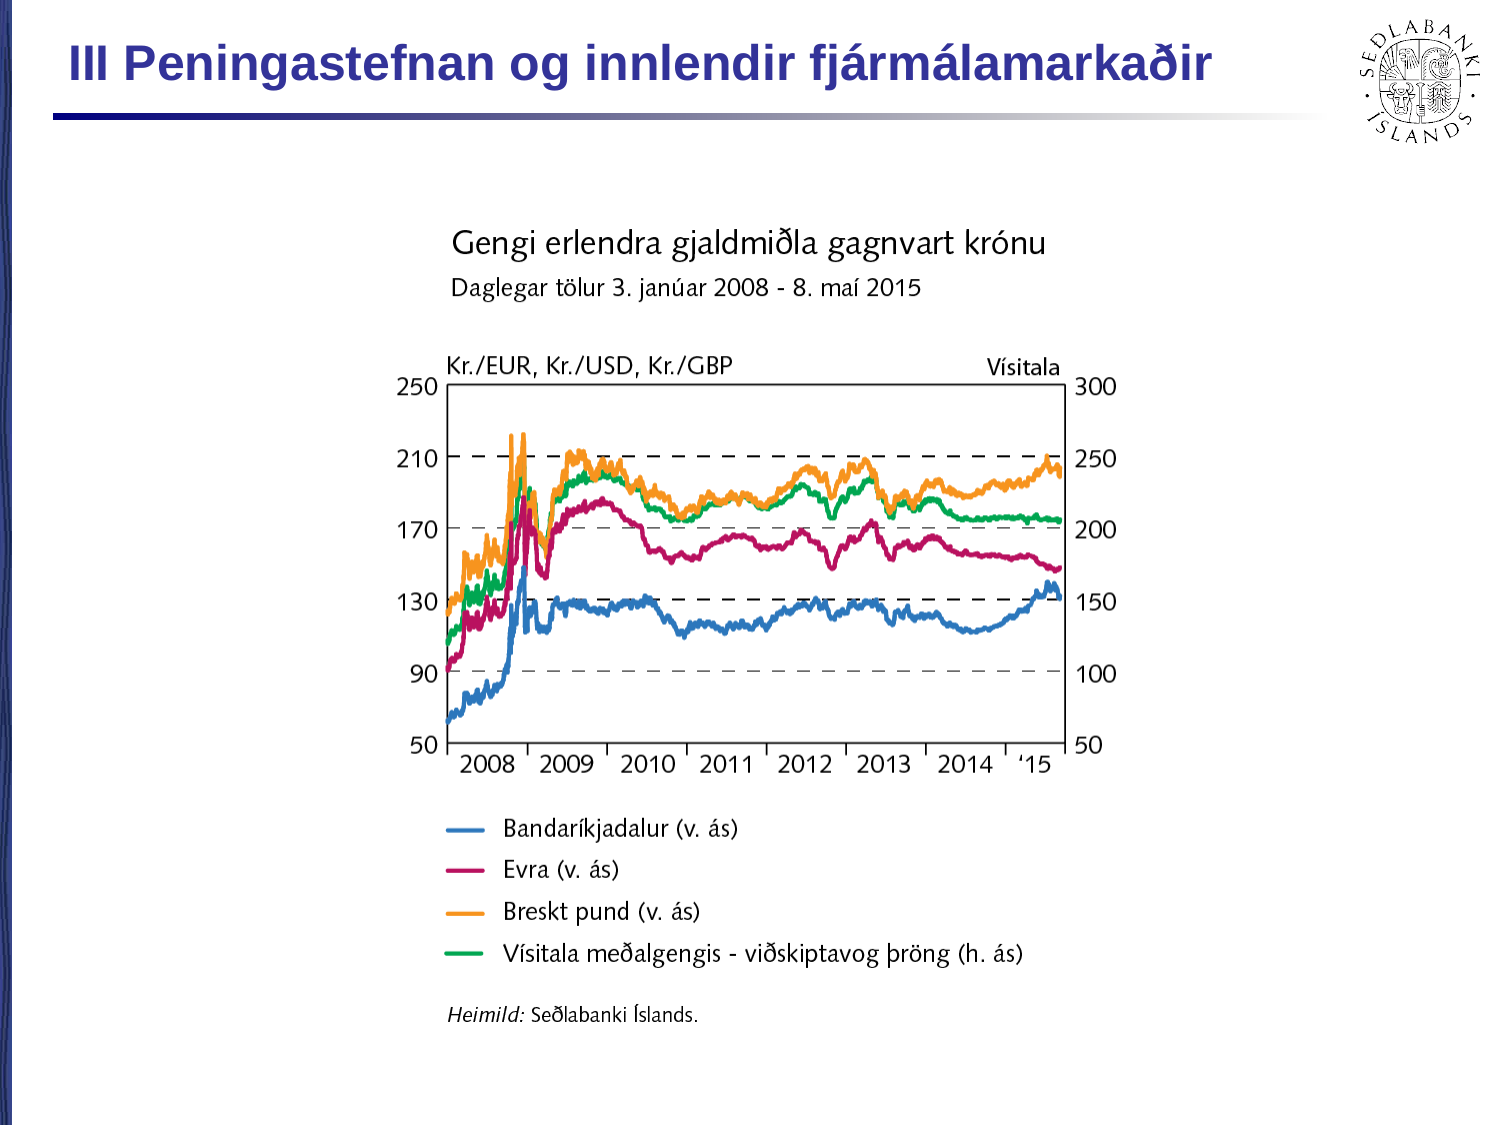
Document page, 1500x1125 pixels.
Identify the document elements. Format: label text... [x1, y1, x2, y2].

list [395, 180, 1117, 1028]
picture [0, 0, 12, 1125]
title III Peningastefnan og innlendir fjármálamarkaðir [52, 10, 1330, 111]
picture [1357, 18, 1482, 149]
